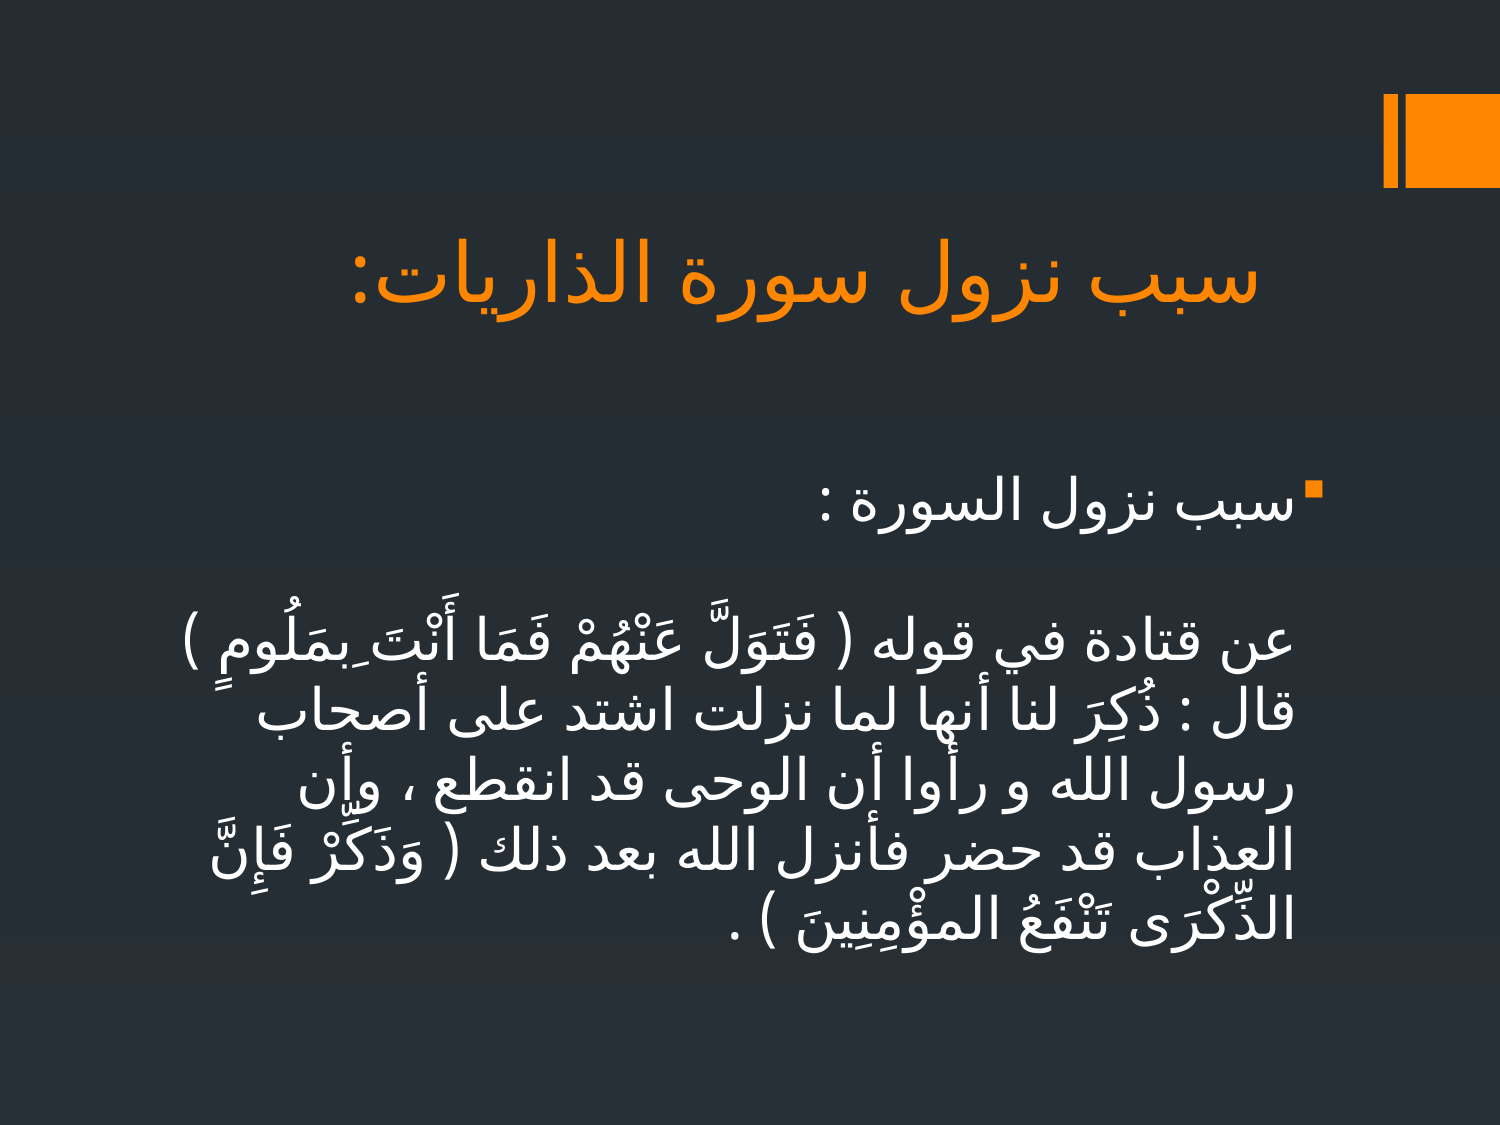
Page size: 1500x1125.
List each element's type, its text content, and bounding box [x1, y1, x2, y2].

title سبب نزول سورة الذاريات: [206, 137, 1407, 327]
list سبب نزول السورة : عن قتادة في قوله ( فَتَوَلَّ عَنْهُمْ فَمَا أَنْتَ ِبمَلُومٍ ) قال : ذُكِرَ لنا أنها لما نزلت اشتد على أصحاب رسول الله و رأوا أن الوحى قد انقطع ، وأن العذاب قد حضر فأنزل الله بعد ذلك ( وَذَكِّرْ فَإِنَّ الذِّكْرَى تَنْفَعُ المؤْمِنِينَ ) . [150, 454, 1350, 1035]
